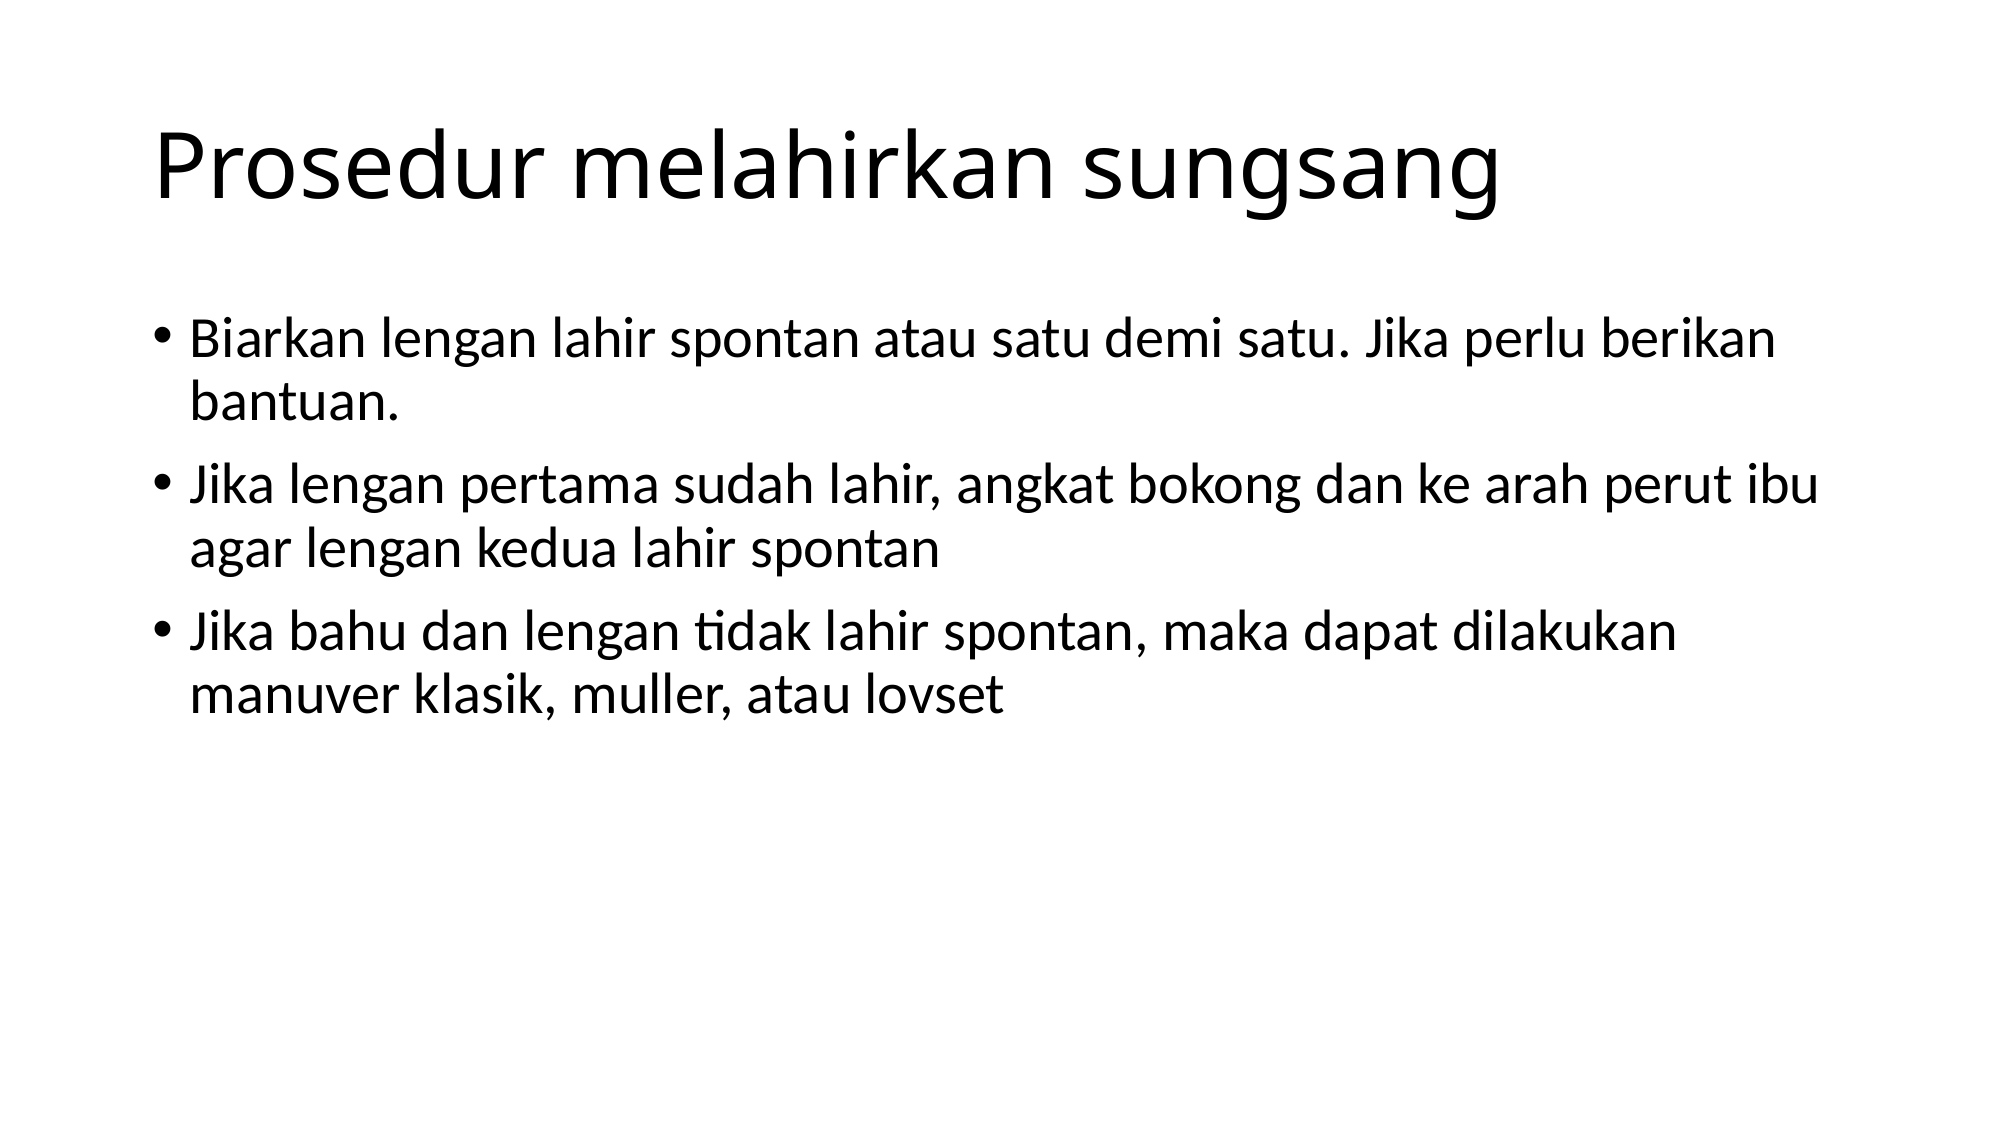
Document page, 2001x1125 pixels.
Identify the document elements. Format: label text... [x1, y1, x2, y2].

list Biarkan lengan lahir spontan atau satu demi satu. Jika perlu berikan bantuan. Jika lengan pertama sudah lahir, angkat bokong dan ke arah perut ibu agar lengan kedua lahir spontan Jika bahu dan lengan tidak lahir spontan, maka dapat dilakukan manuver klasik, muller, atau lovset [137, 299, 1863, 1014]
title Prosedur melahirkan sungsang [137, 59, 1863, 278]
